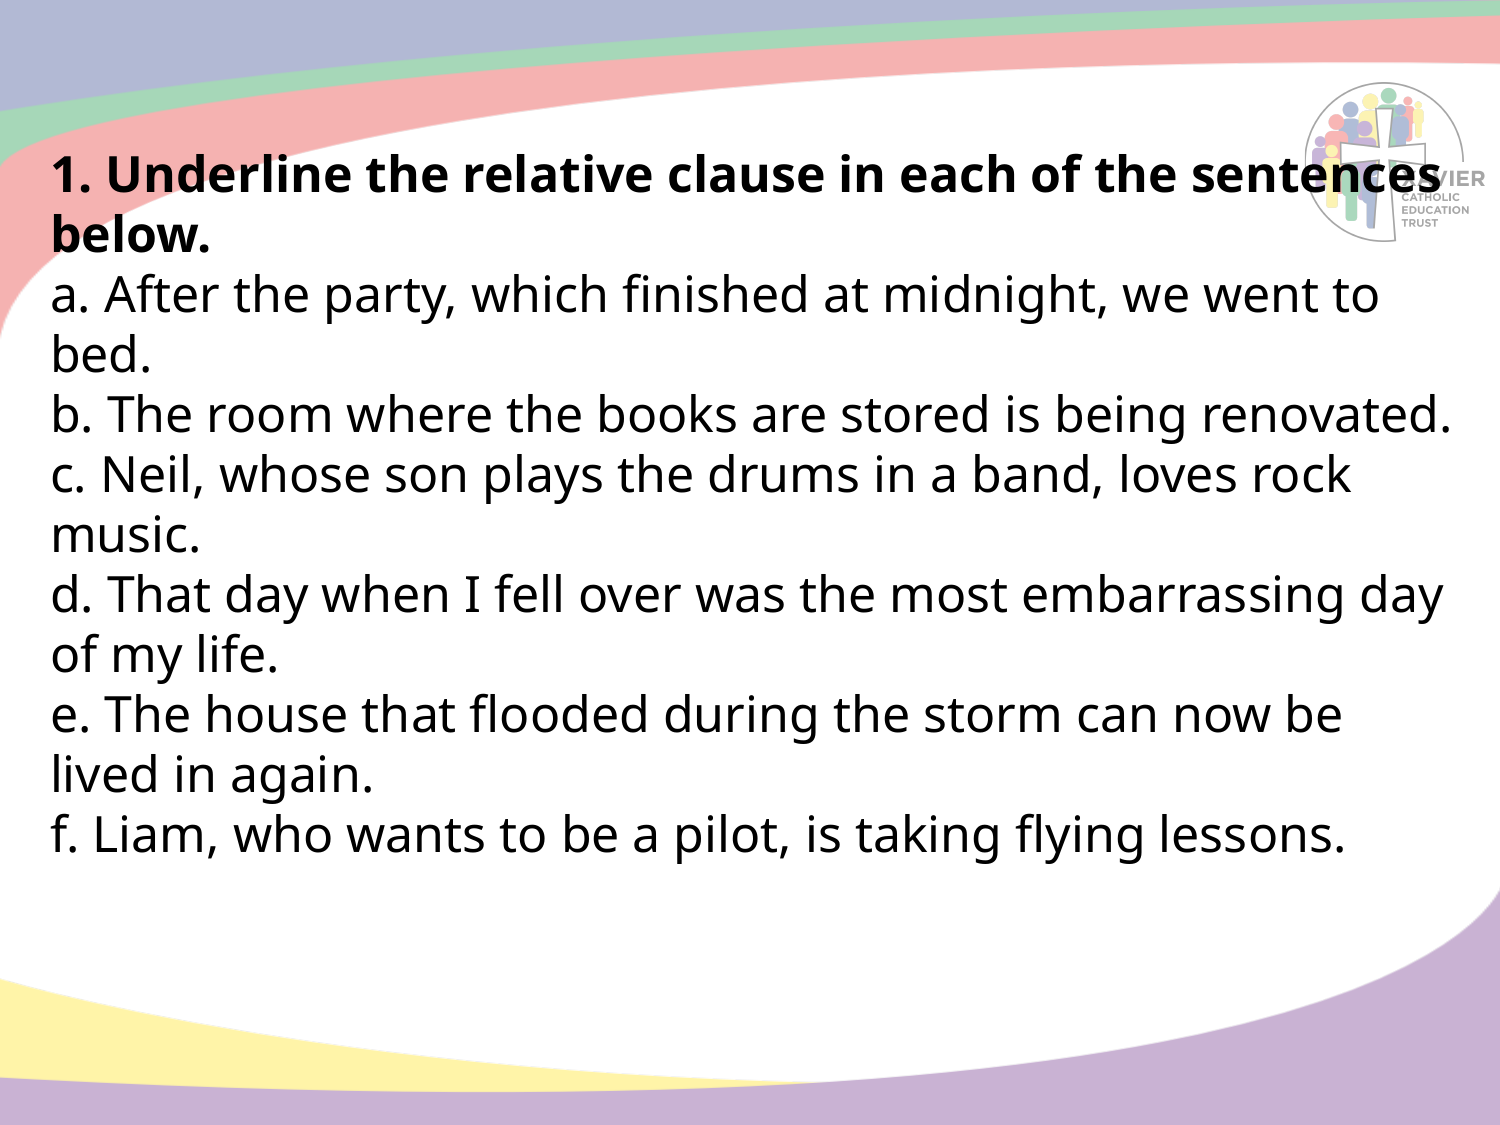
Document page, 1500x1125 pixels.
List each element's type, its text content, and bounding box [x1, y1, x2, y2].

subtitle 1. Underline the relative clause in each of the sentences below. a. After the party, which finished at midnight, we went to bed. b. The room where the books are stored is being renovated. c. Neil, whose son plays the drums in a band, loves rock music. d. That day when I fell over was the most embarrassing day of my life. e. The house that flooded during the storm can now be lived in again. f. Liam, who wants to be a pilot, is taking flying lessons. [35, 135, 1477, 1047]
